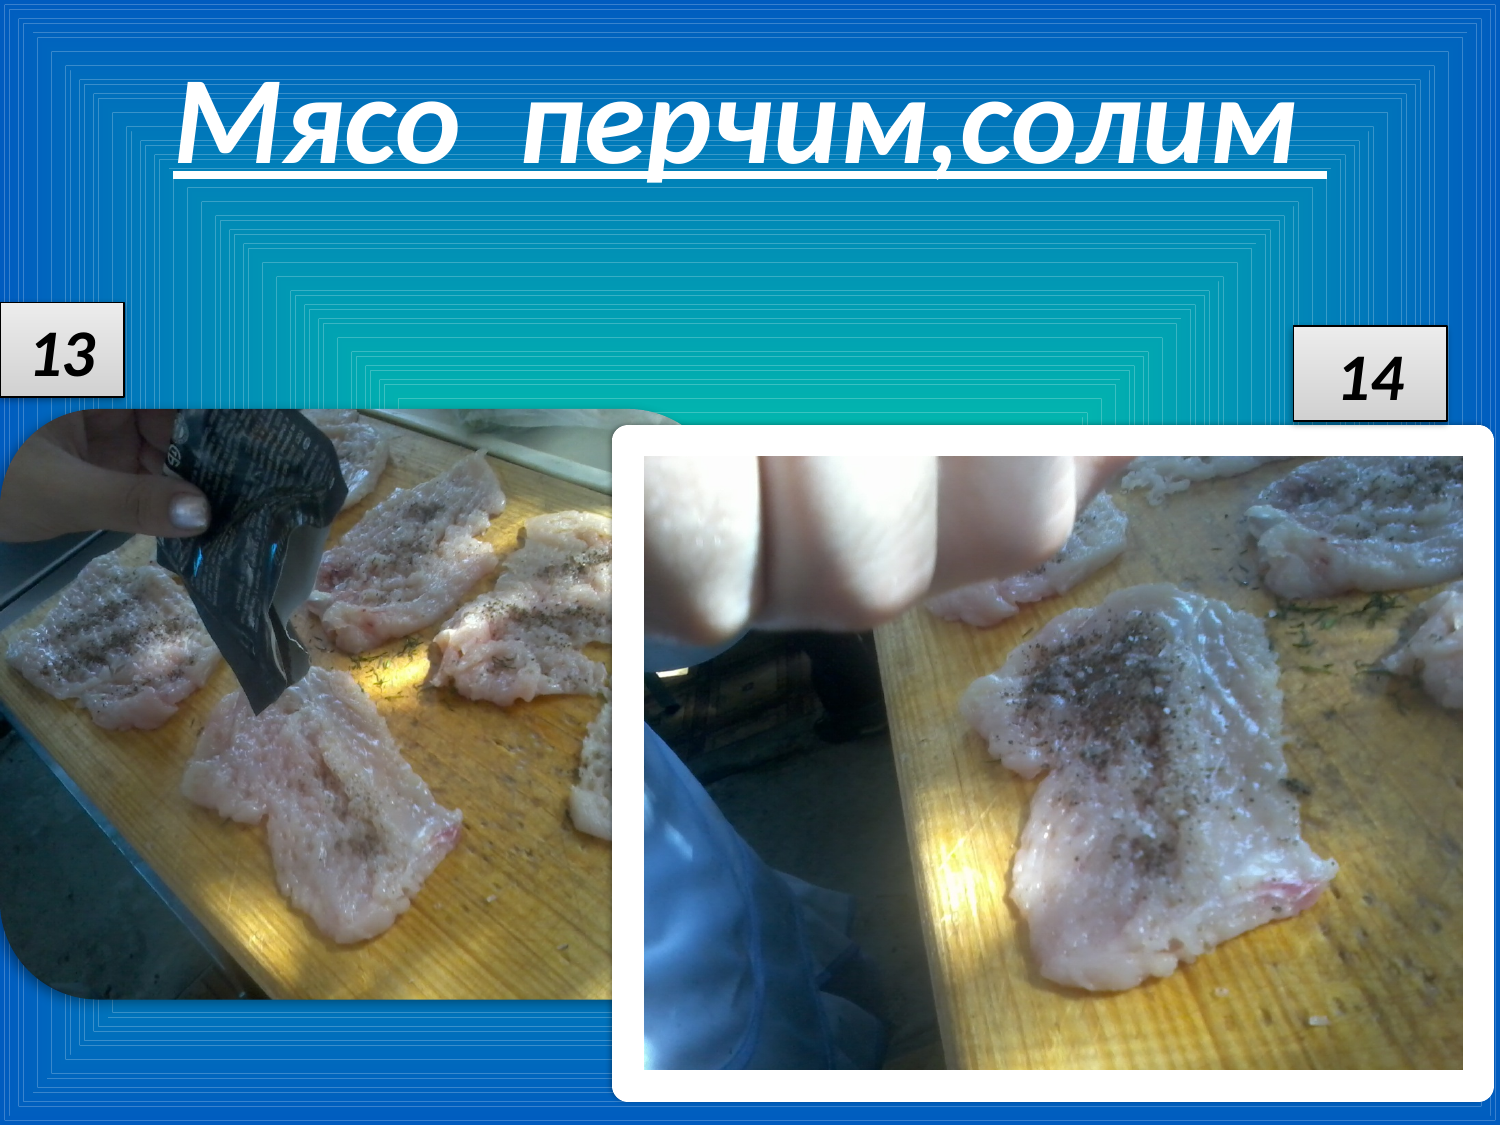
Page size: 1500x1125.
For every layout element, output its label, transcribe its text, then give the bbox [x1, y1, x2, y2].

text_box 13 [0, 302, 125, 398]
text_box 14 [1293, 325, 1448, 422]
picture [0, 408, 1463, 1071]
text_box Мясо перчим,солим [0, 30, 1500, 196]
